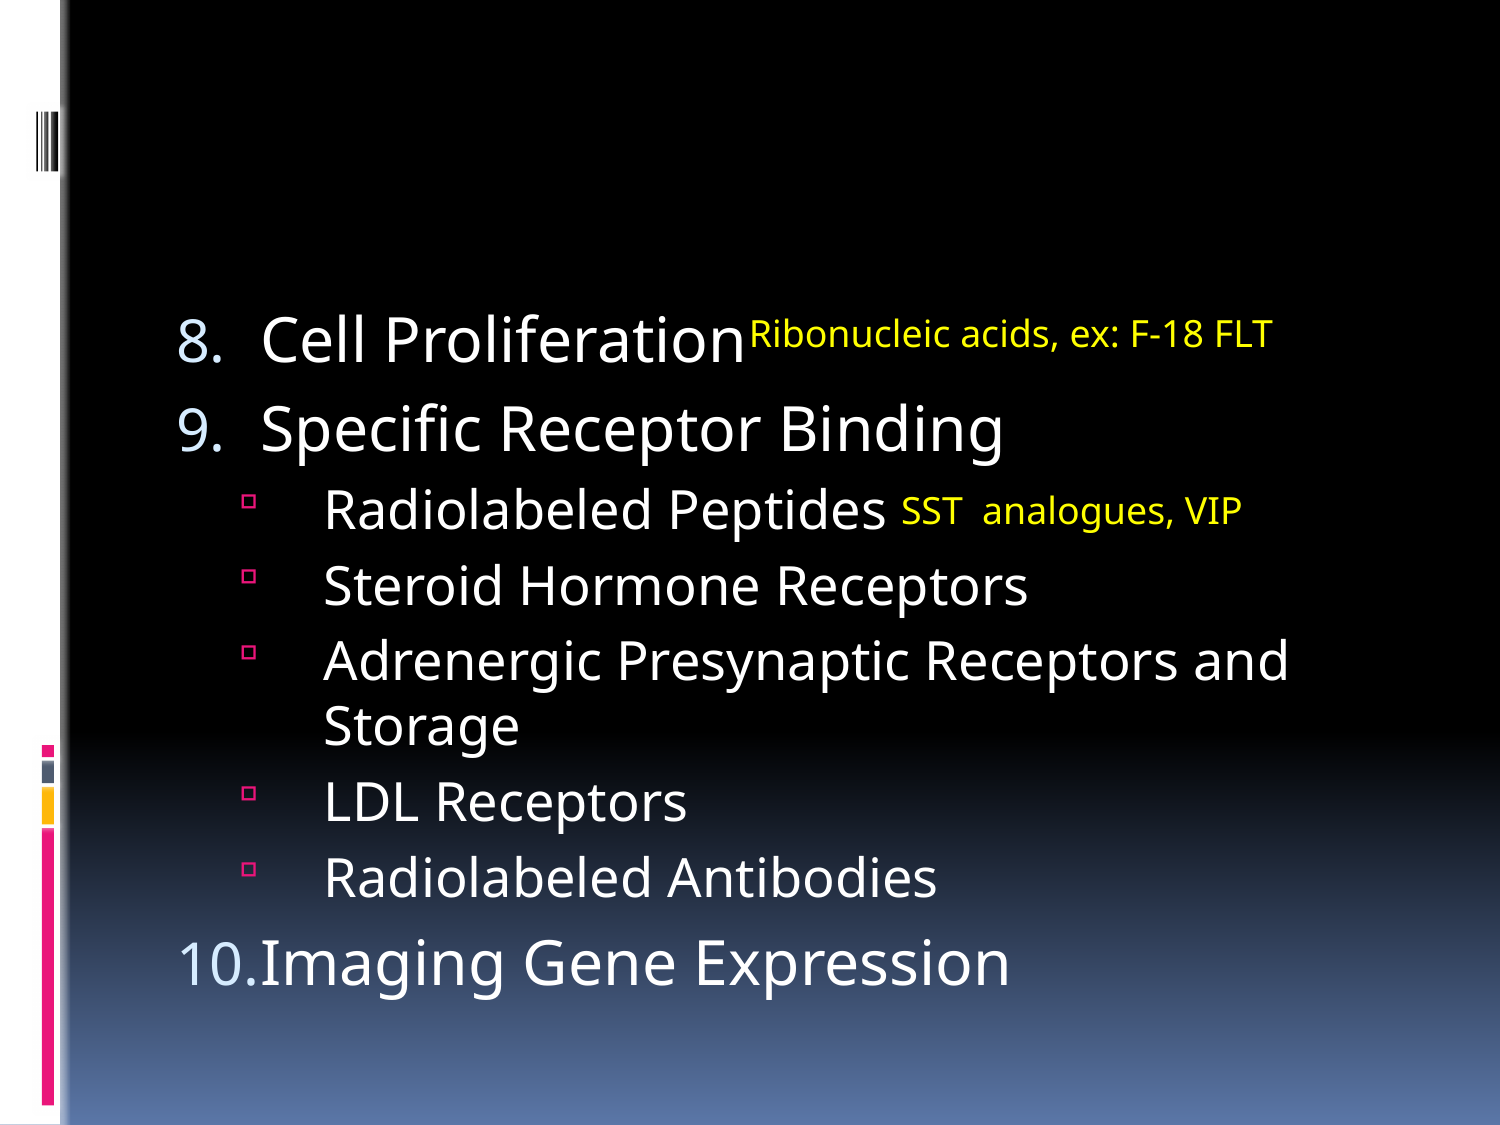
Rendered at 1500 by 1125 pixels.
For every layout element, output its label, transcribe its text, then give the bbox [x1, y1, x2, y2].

list Cell Proliferation Specific Receptor Binding Radiolabeled Peptides Steroid Hormone Receptors Adrenergic Presynaptic Receptors and Storage LDL Receptors Radiolabeled Antibodies Imaging Gene Expression [150, 292, 1425, 1043]
text_box Ribonucleic acids, ex: F-18 FLT [734, 302, 1299, 363]
text_box SST analogues, VIP [886, 479, 1258, 540]
